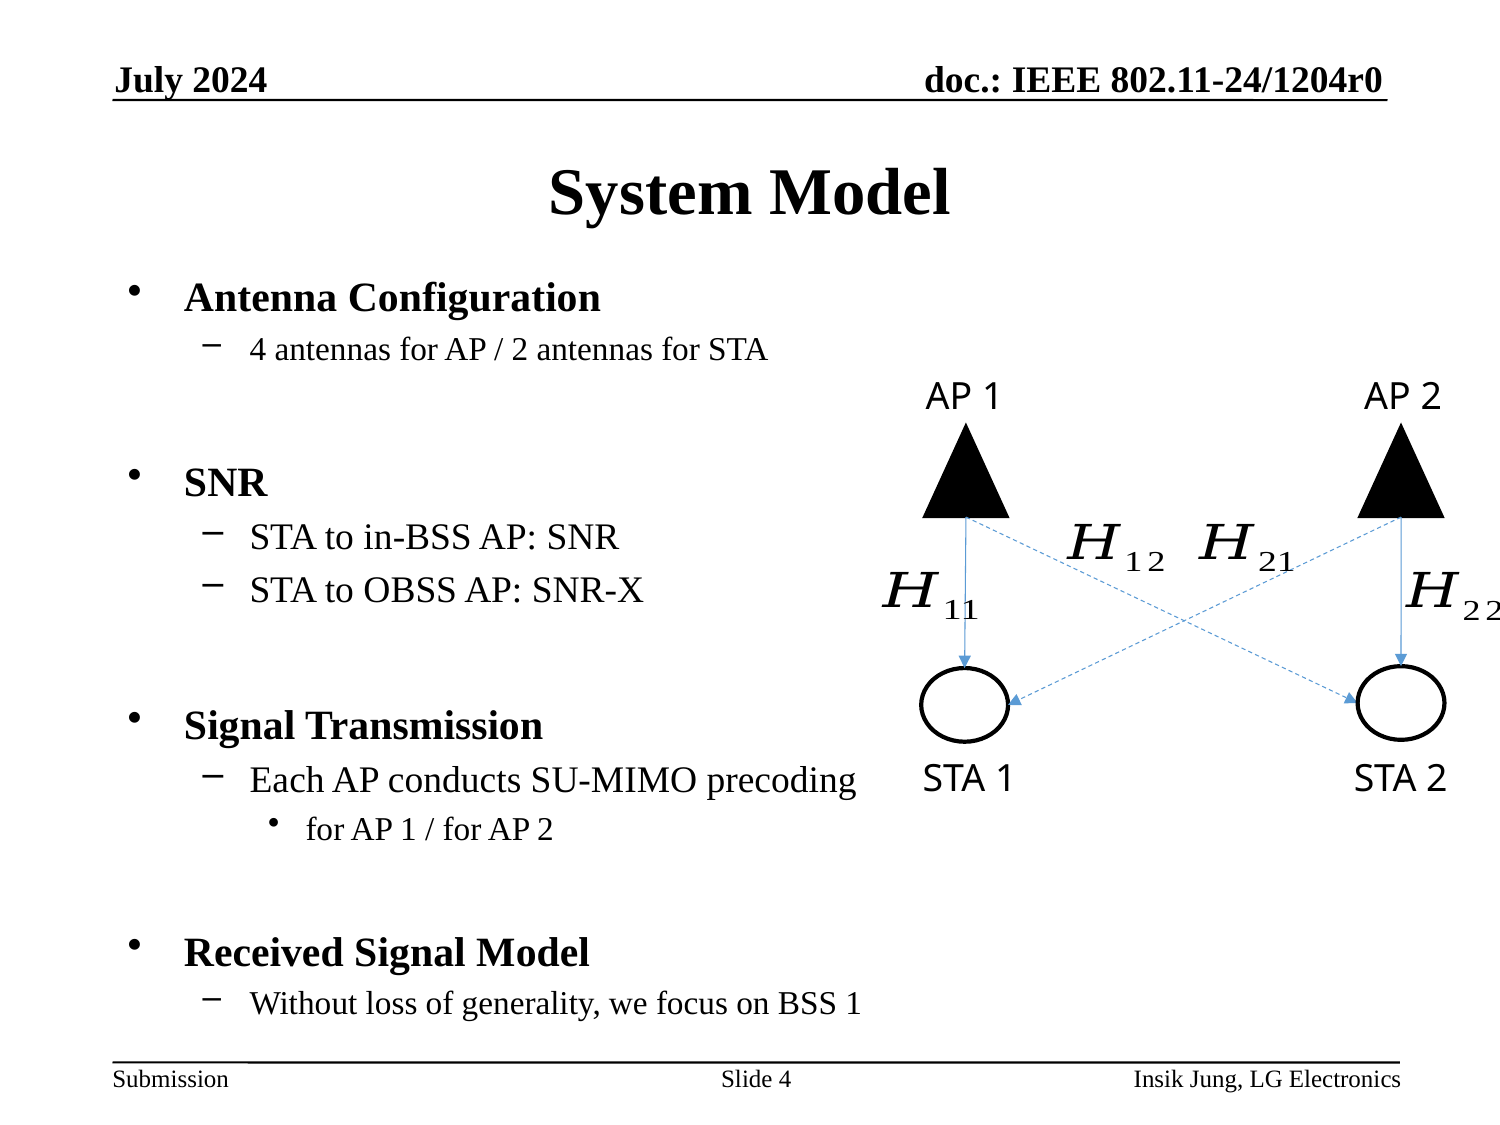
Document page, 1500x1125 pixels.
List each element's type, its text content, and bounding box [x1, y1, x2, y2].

text_box STA 2 [1338, 746, 1463, 807]
title System Model [112, 112, 1388, 263]
text_box [1357, 664, 1447, 742]
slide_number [114, 54, 274, 101]
text_box AP 1 [898, 364, 1031, 425]
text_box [1007, 516, 1402, 706]
text_box AP 2 [1337, 364, 1469, 425]
text_box STA 1 [908, 746, 1032, 807]
footer Insik Jung, LG Electronics [1130, 1061, 1402, 1093]
slide_number Slide 4 [712, 1061, 800, 1093]
text_box [919, 666, 1009, 744]
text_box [965, 516, 1006, 704]
text_box [923, 425, 1007, 518]
text_box [1360, 425, 1444, 518]
